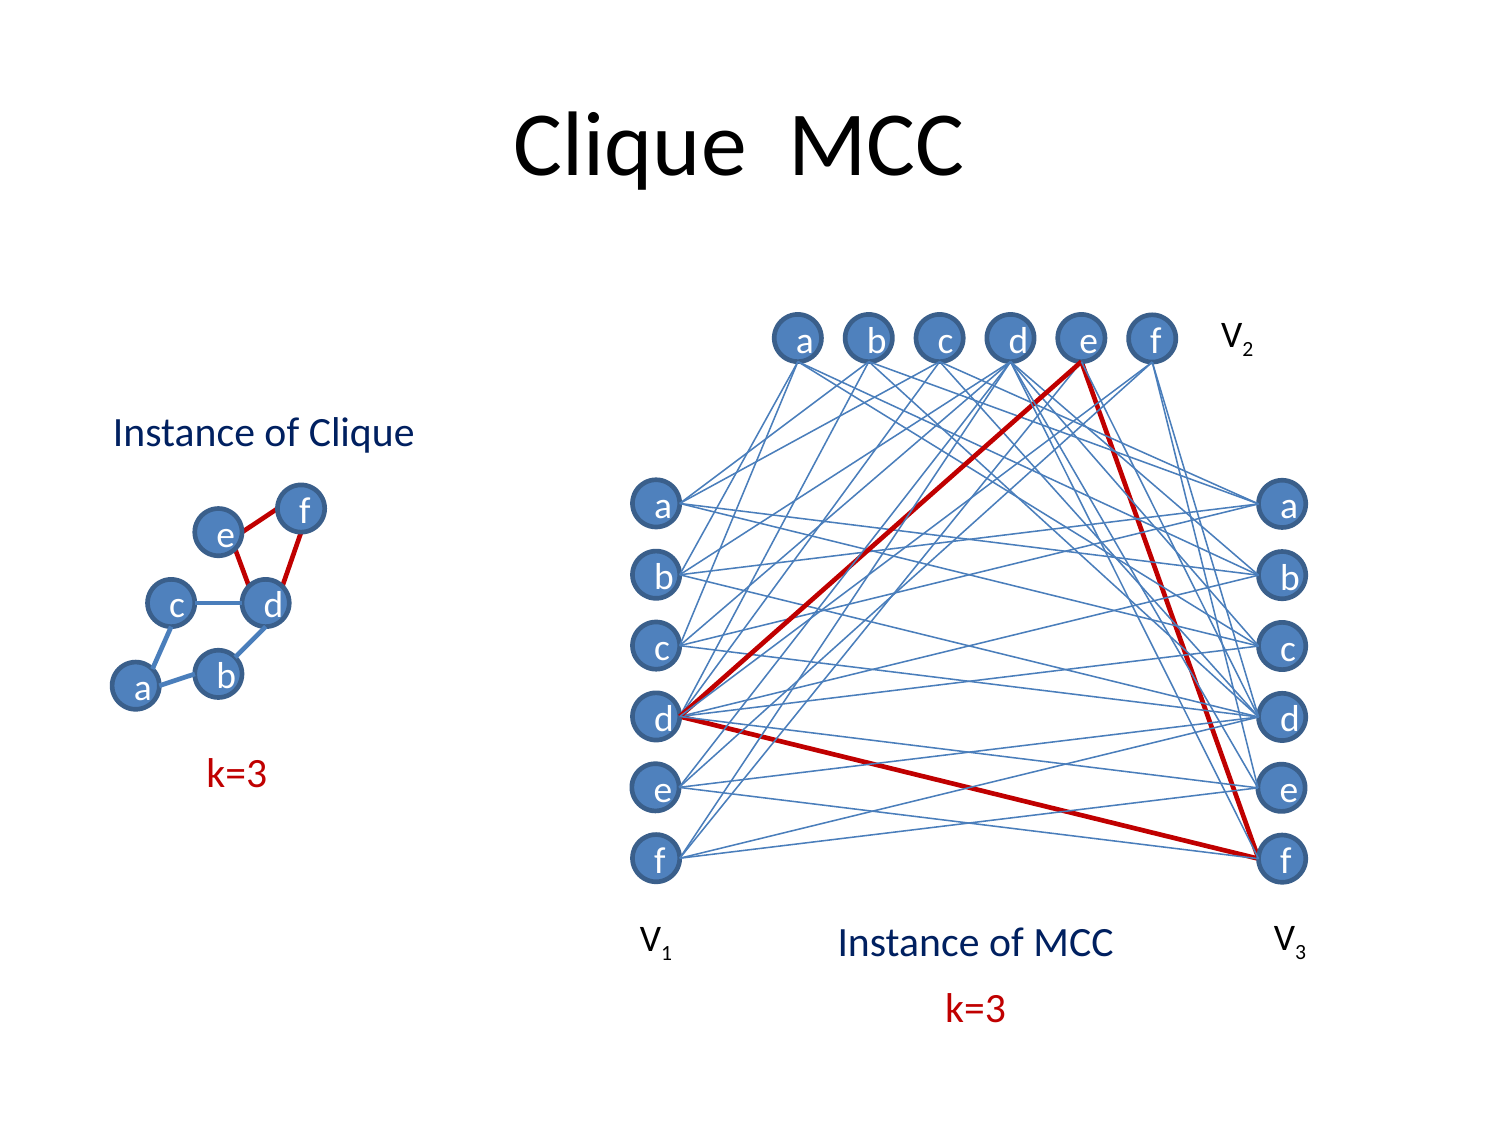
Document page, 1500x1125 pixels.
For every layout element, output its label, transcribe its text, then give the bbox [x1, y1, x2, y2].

text_box k=3 [191, 738, 283, 803]
text_box a [1266, 478, 1308, 530]
text_box e [1055, 312, 1108, 358]
text_box c [1266, 620, 1308, 672]
text_box d [984, 312, 1037, 358]
text_box c [145, 577, 197, 629]
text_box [1152, 361, 1259, 787]
text_box V2 [1206, 302, 1269, 369]
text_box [234, 548, 250, 587]
text_box d [1265, 691, 1308, 743]
text_box f [1126, 312, 1178, 358]
text_box b [1266, 549, 1308, 601]
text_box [678, 361, 1150, 785]
text_box a [772, 312, 824, 358]
text_box e [629, 761, 672, 814]
text_box f [630, 832, 680, 884]
text_box b [843, 312, 895, 358]
text_box f [275, 482, 327, 534]
text_box c [913, 312, 966, 358]
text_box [159, 673, 195, 686]
text_box V1 [625, 906, 688, 973]
text_box e [1265, 762, 1308, 814]
text_box f [1258, 832, 1308, 885]
text_box d [630, 690, 672, 743]
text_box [282, 531, 302, 587]
text_box b [630, 549, 672, 601]
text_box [152, 626, 172, 670]
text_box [679, 787, 1259, 859]
text_box Instance of MCC [822, 907, 1129, 973]
text_box c [630, 619, 672, 672]
text_box e [192, 506, 243, 558]
text_box Instance of Clique [98, 397, 430, 462]
text_box a [630, 477, 672, 530]
text_box k=3 [930, 973, 1022, 1039]
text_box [234, 626, 266, 658]
text_box d [240, 577, 292, 629]
text_box V3 [1259, 905, 1322, 971]
text_box b [192, 648, 245, 700]
text_box a [109, 659, 161, 712]
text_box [241, 508, 278, 533]
